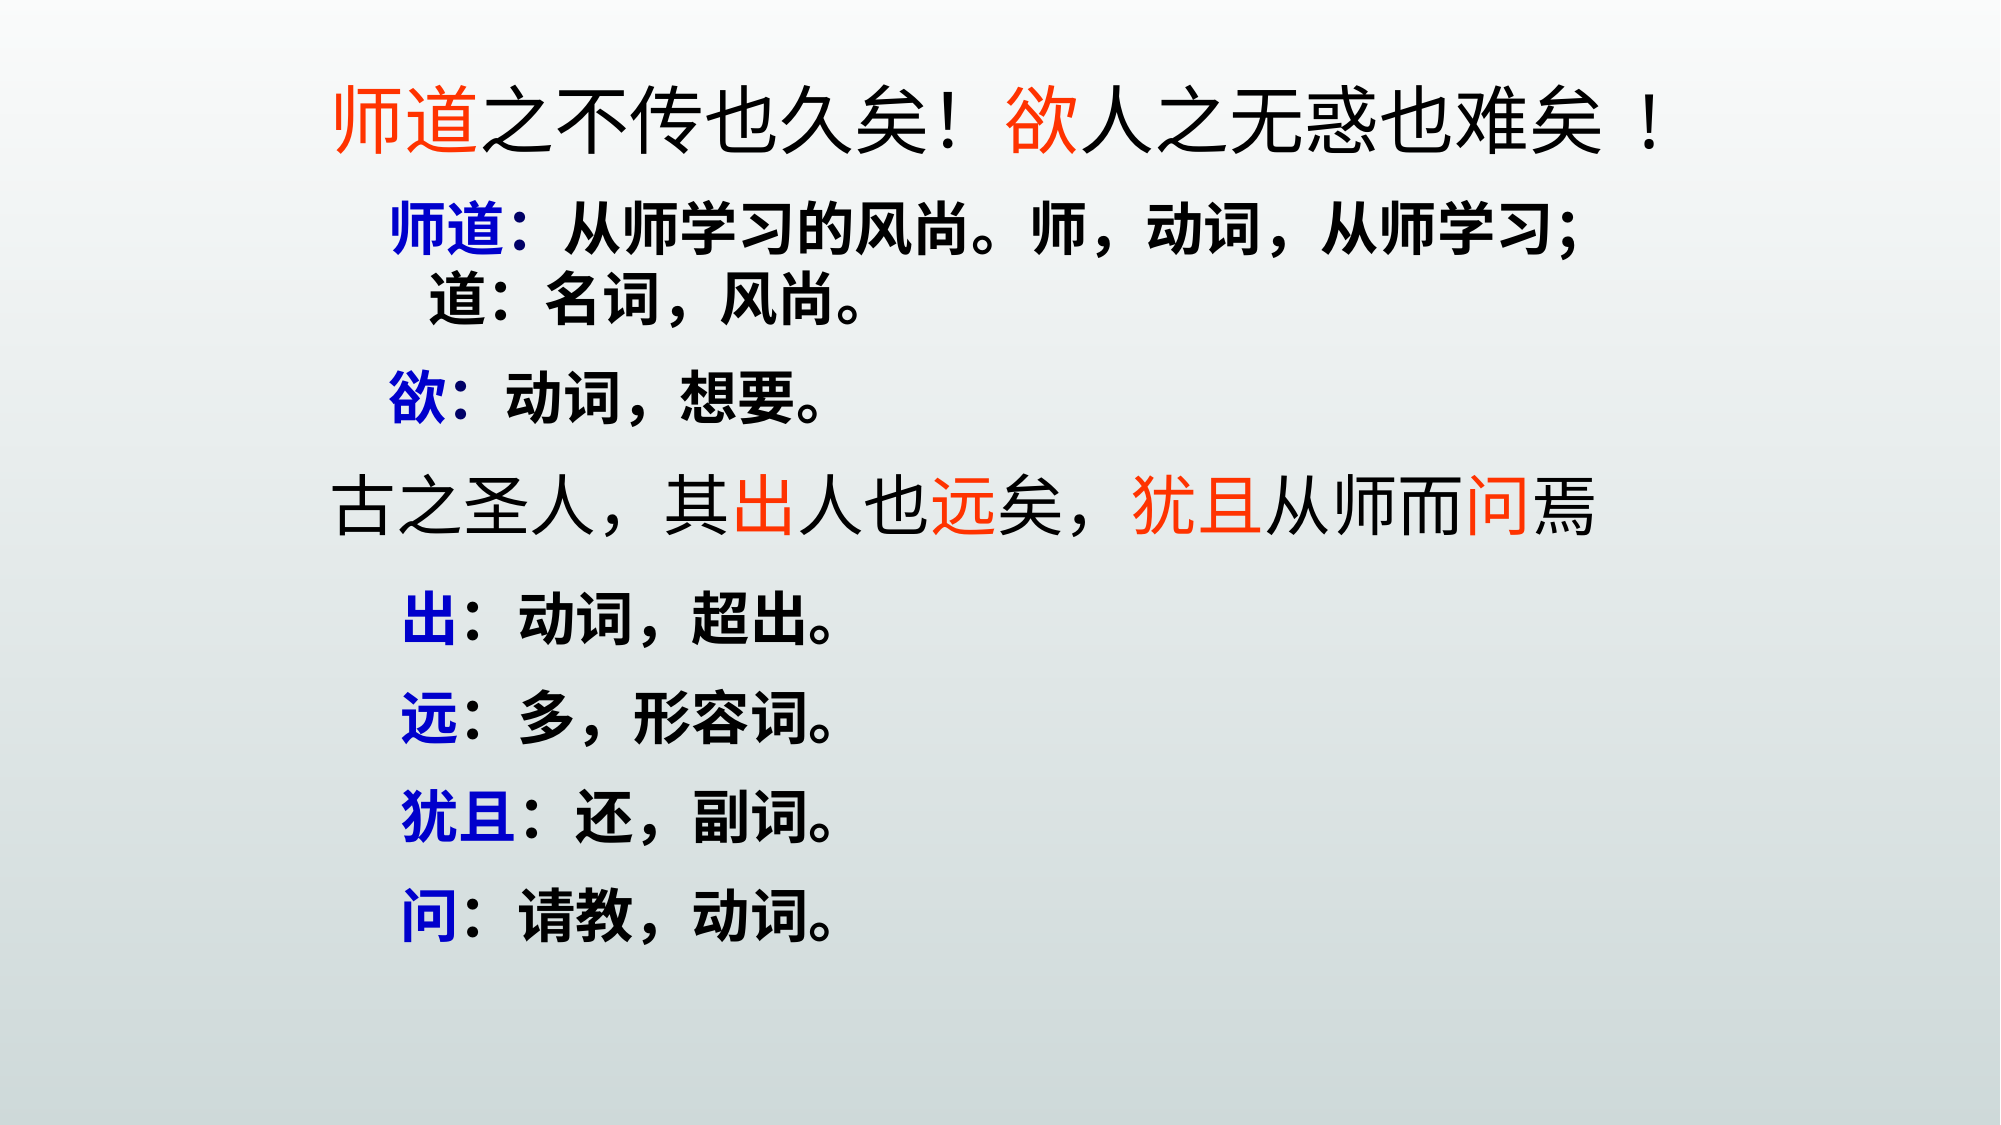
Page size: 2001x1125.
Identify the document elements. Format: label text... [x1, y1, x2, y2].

text_box 出：动词，超出。 远：多，形容词。 犹且：还，副词。 问：请教，动词。 [385, 574, 1107, 957]
text_box 师道：从师学习的风尚。师，动词，从师学习； 道：名词，风尚。 欲：动词，想要。 [373, 184, 1662, 439]
text_box 师道之不传也久矣！欲人之无惑也难矣 ! [315, 66, 1721, 172]
text_box 古之圣人，其出人也远矣，犹且从师而问焉 [315, 456, 1750, 552]
